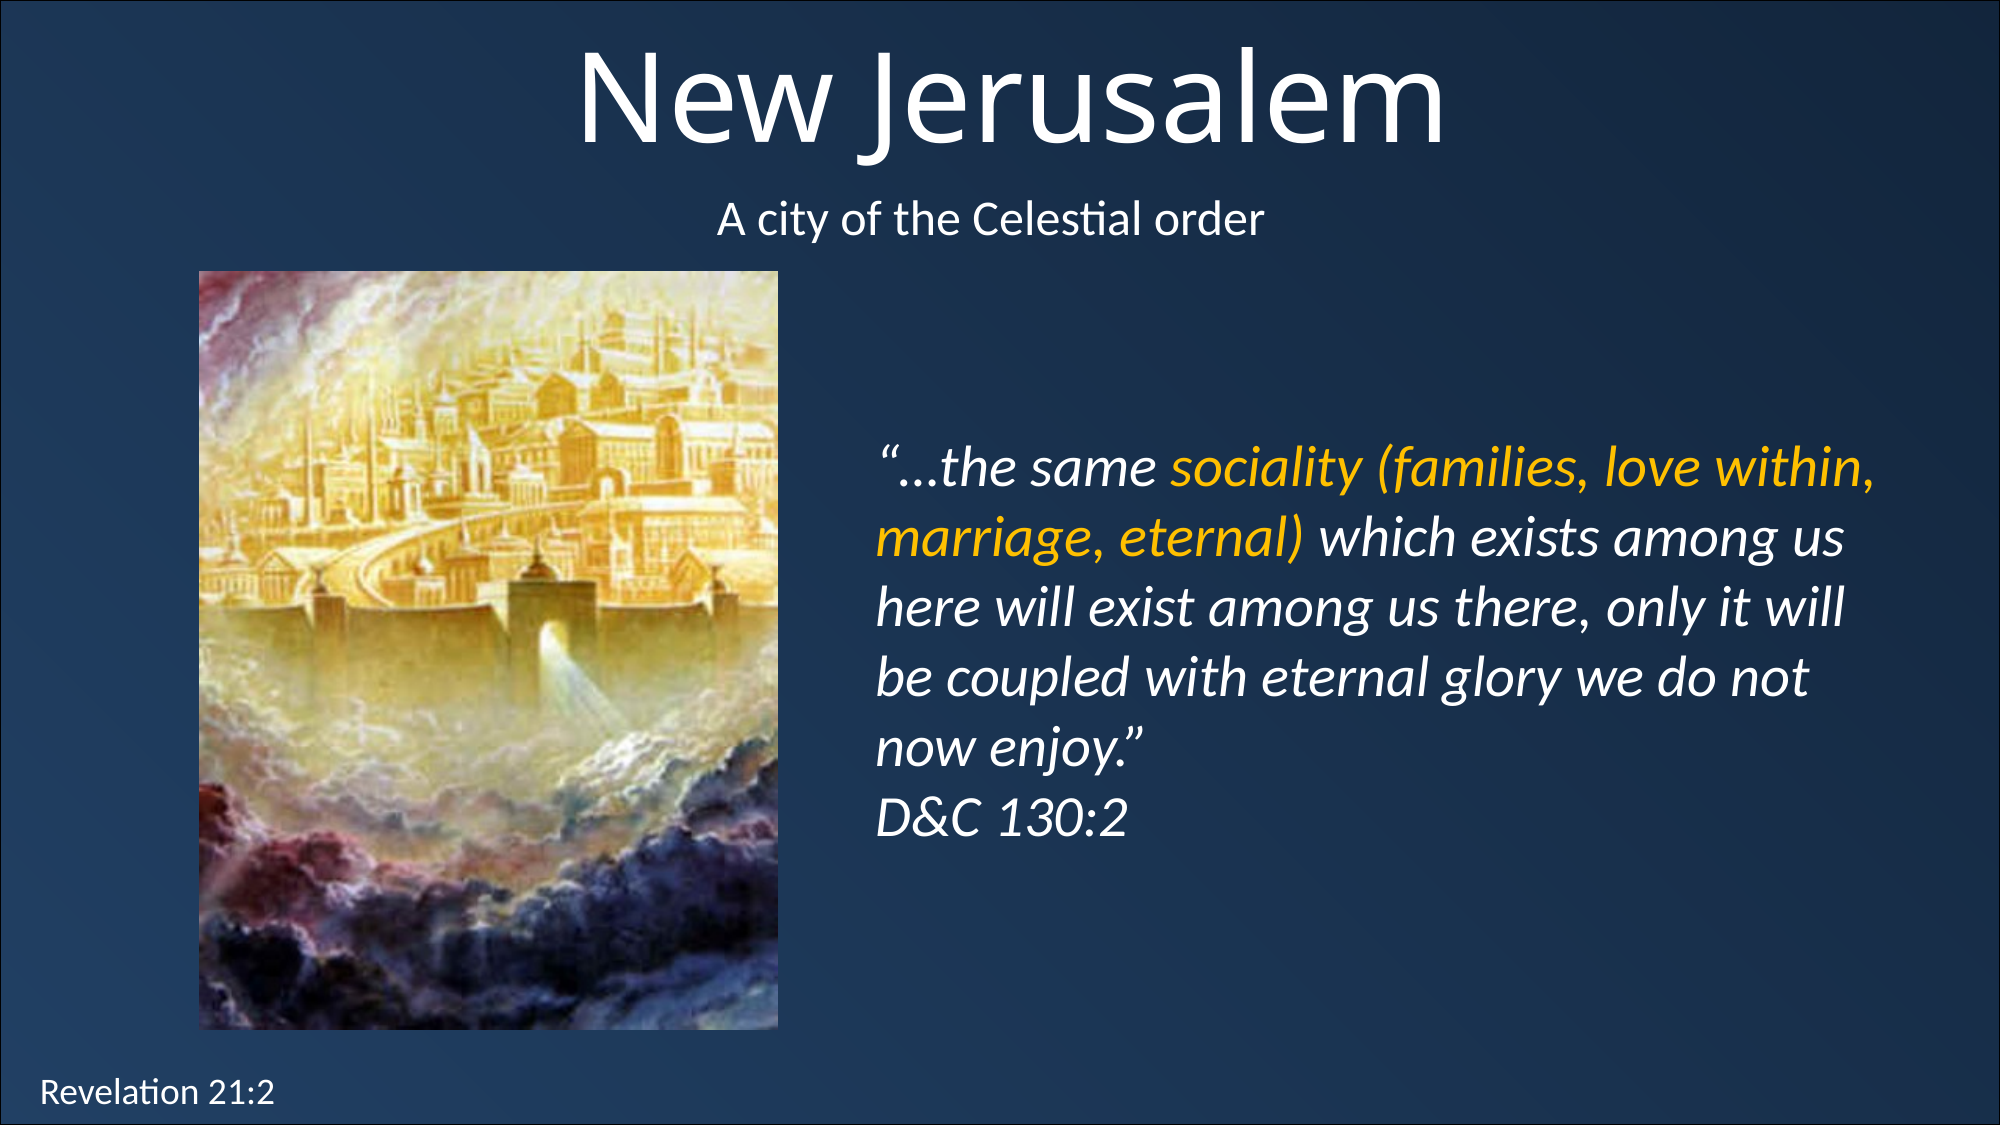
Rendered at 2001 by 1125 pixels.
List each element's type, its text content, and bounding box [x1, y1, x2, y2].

text_box [0, 0, 2000, 1125]
text_box New Jerusalem [275, 10, 1750, 175]
picture [199, 271, 778, 1030]
text_box A city of the Celestial order [702, 178, 1378, 254]
text_box “…the same sociality (families, love within, marriage, eternal) which exists among us here will exist among us there, only it will be coupled with eternal glory we do not now enjoy.” D&C 130:2 [860, 421, 1894, 926]
text_box Revelation 21:2 [24, 1059, 525, 1120]
